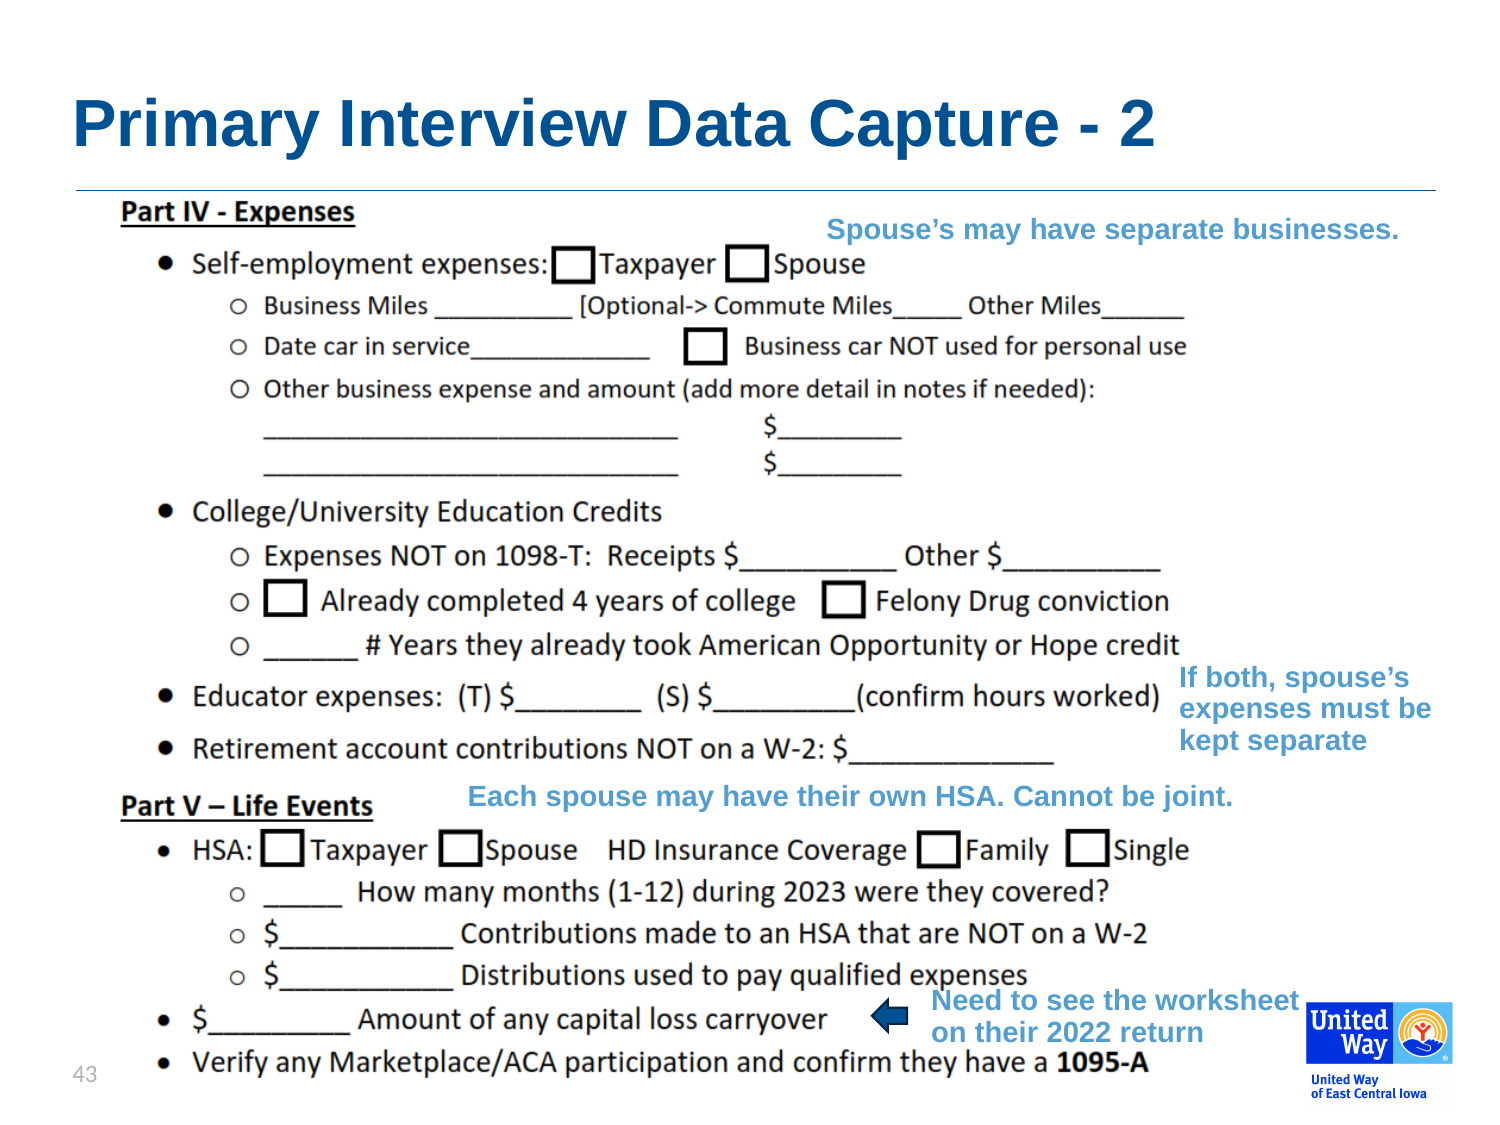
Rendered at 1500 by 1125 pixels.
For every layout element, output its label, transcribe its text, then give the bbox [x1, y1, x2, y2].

title Primary Interview Data Capture - 2 [57, 80, 1449, 182]
text_box If both, spouse’s expenses must be kept separate [1206, 654, 1465, 767]
picture [110, 194, 1206, 1084]
text_box Need to see the worksheet on their 2022 return [1206, 978, 1326, 1069]
picture [1305, 1001, 1454, 1108]
slide_number 43 [57, 1042, 395, 1103]
text_box Spouse’s may have separate businesses. [1206, 207, 1424, 254]
text_box Each spouse may have their own HSA. Cannot be joint. [1206, 773, 1268, 821]
